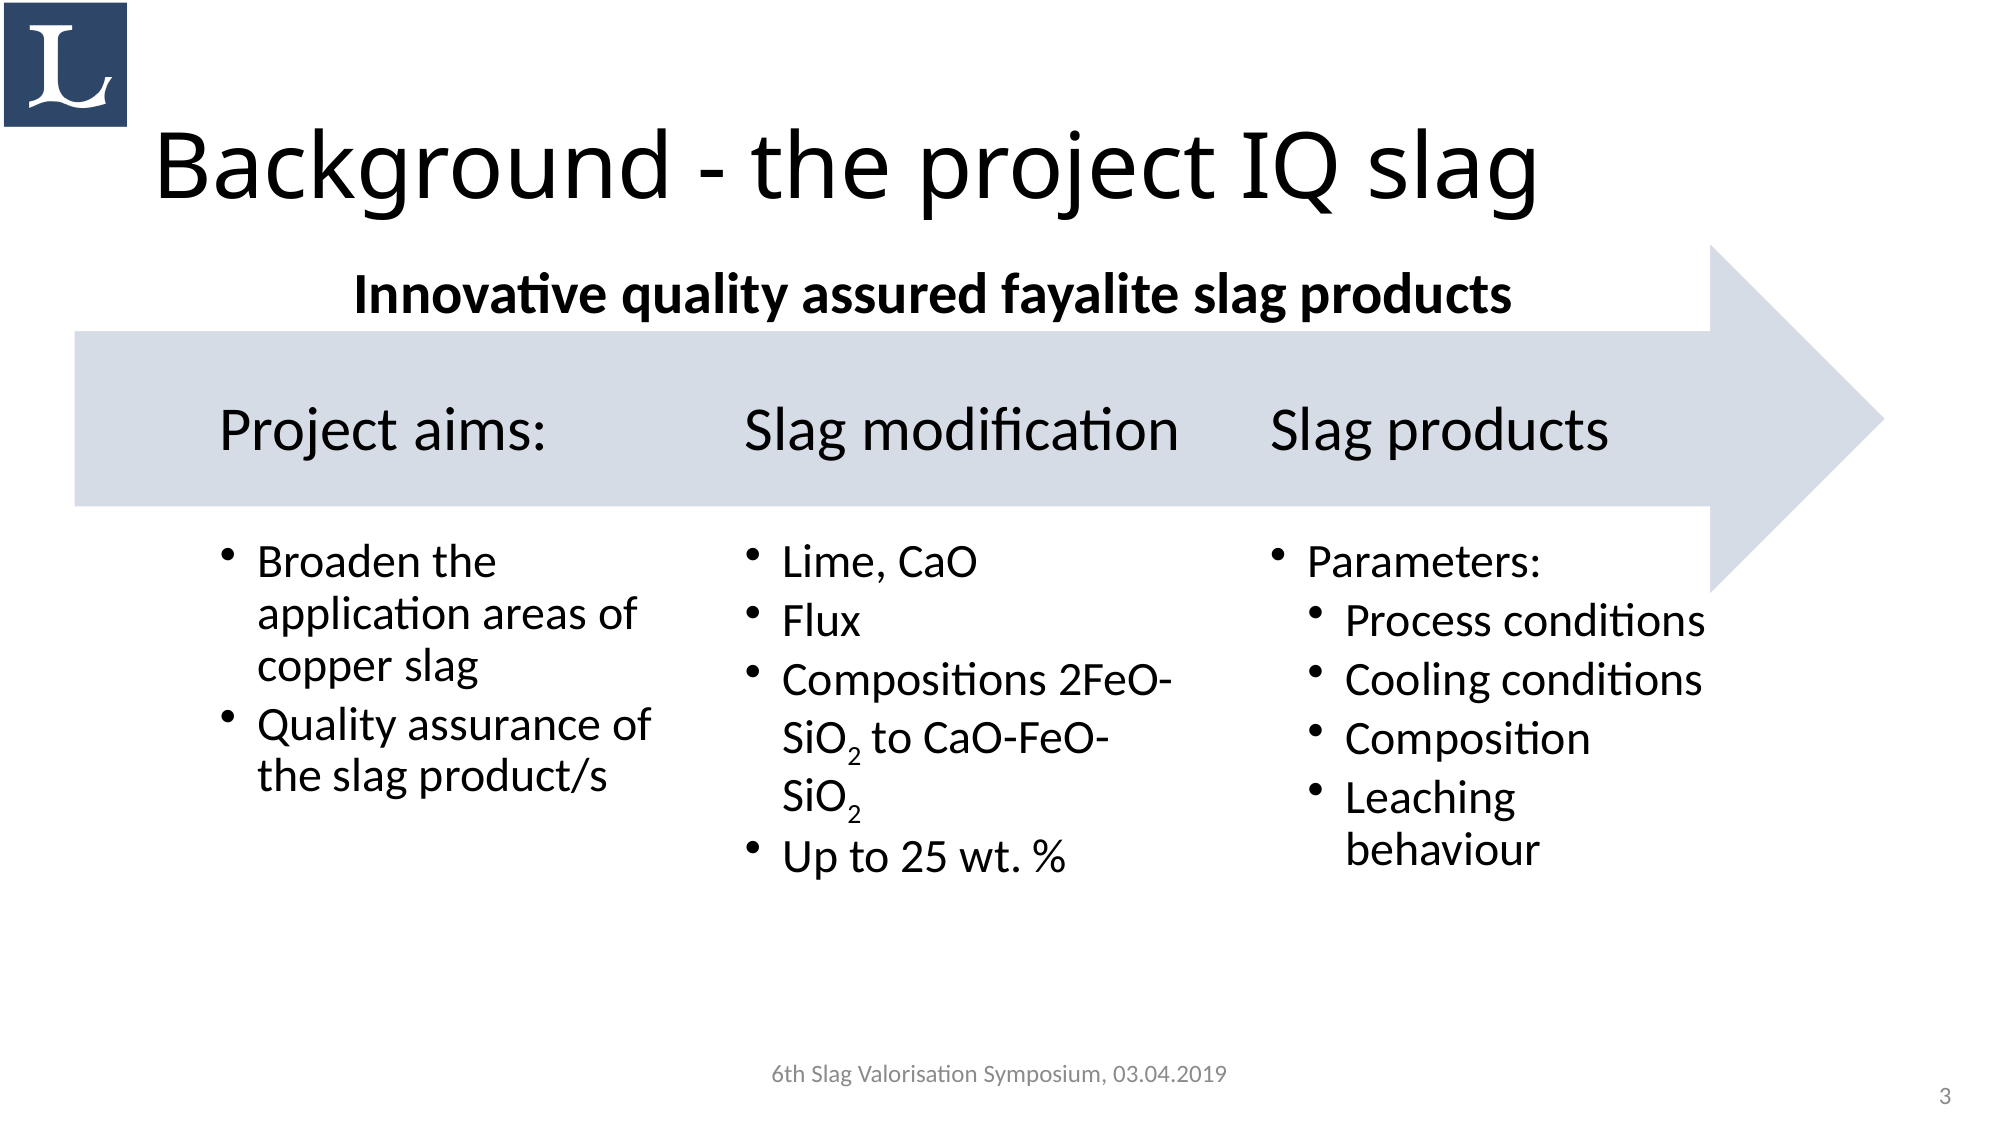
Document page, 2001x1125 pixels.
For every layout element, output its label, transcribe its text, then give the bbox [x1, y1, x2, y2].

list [73, 216, 1887, 931]
slide_number 3 [1516, 1065, 1967, 1125]
picture [0, 0, 130, 130]
title Background - the project IQ slag [137, 59, 1863, 216]
footer 6th Slag Valorisation Symposium, 03.04.2019 [662, 1042, 1338, 1103]
